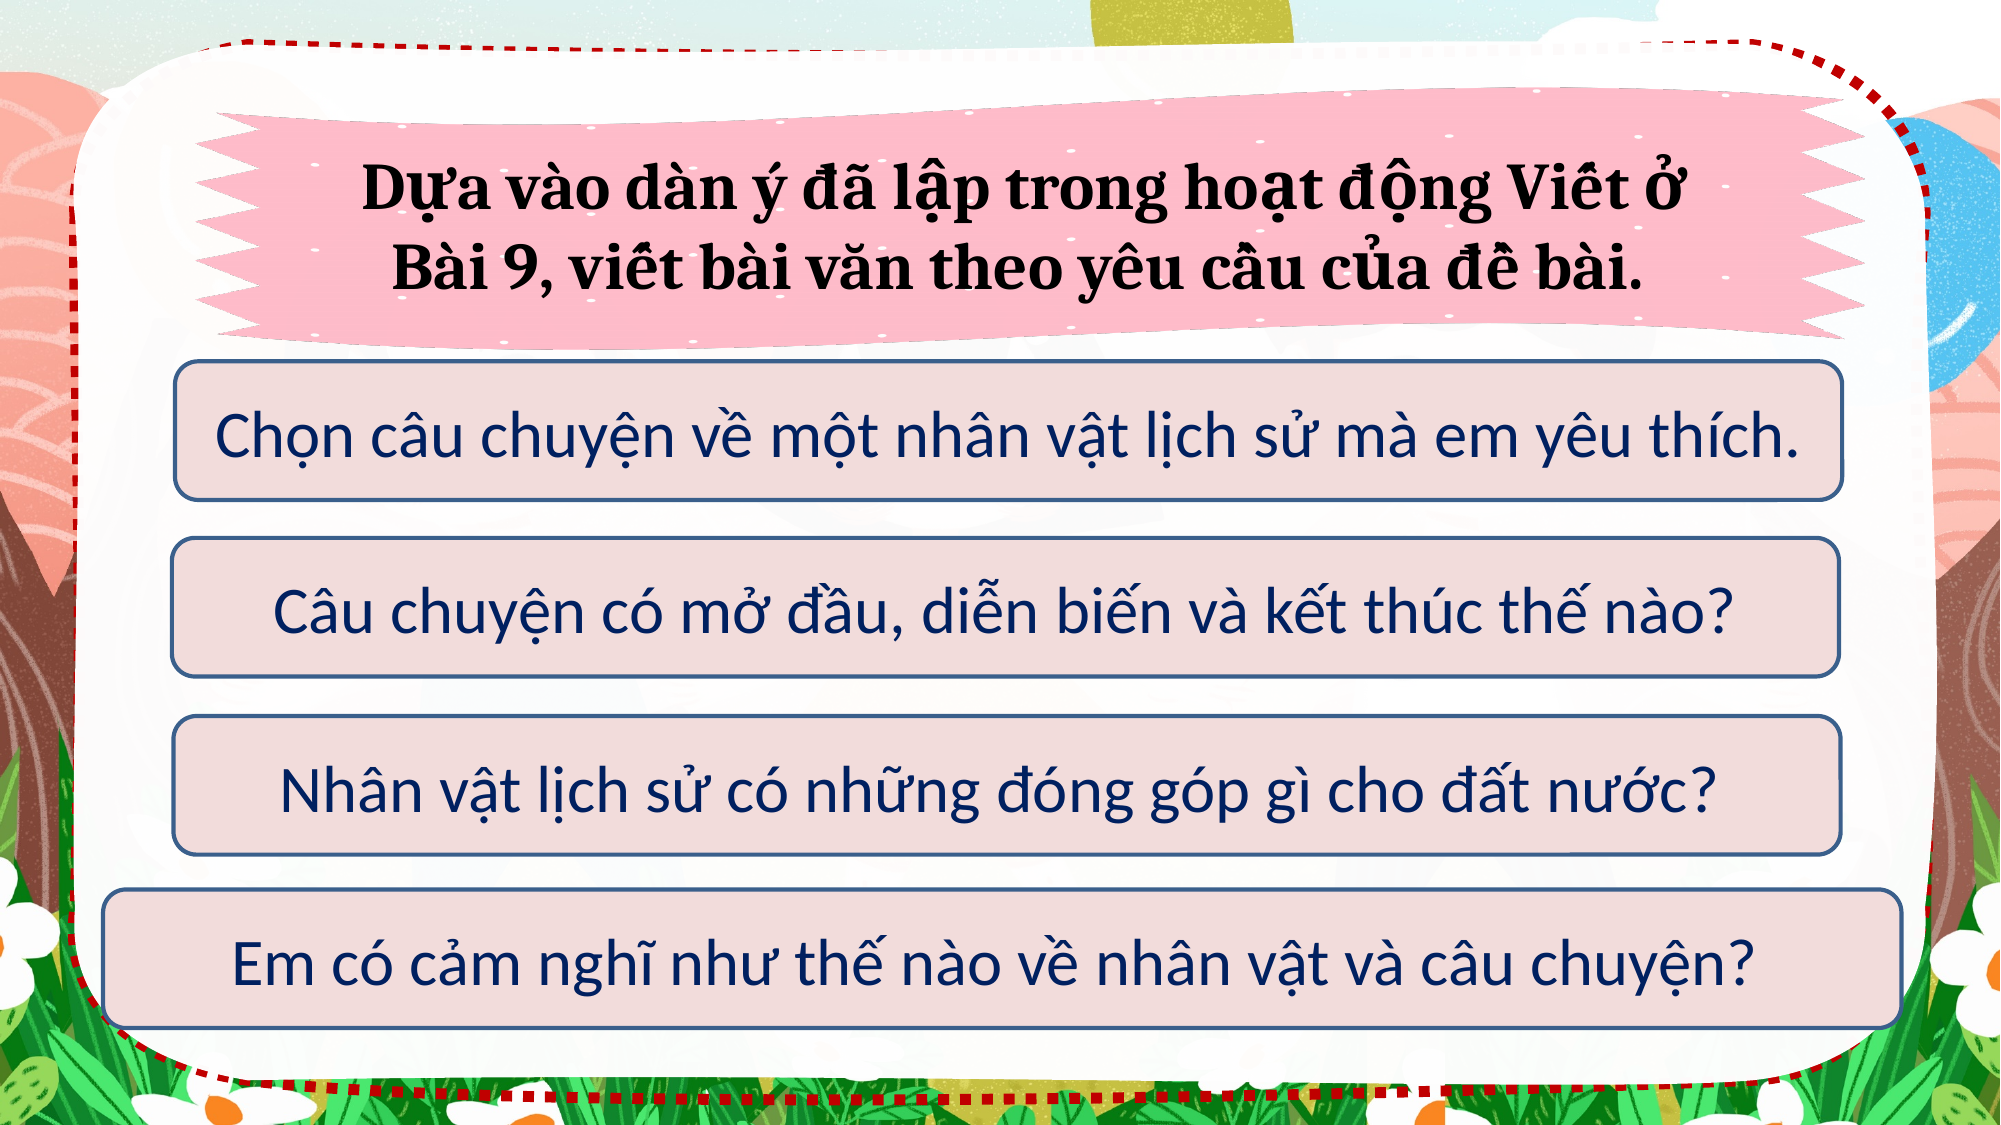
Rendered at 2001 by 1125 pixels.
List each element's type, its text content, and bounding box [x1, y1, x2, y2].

text_box Câu chuyện có mở đầu, diễn biến và kết thúc thế nào? [169, 535, 1842, 679]
text_box Nhân vật lịch sử có những đóng góp gì cho đất nước? [171, 713, 1843, 857]
text_box Chọn câu chuyện về một nhân vật lịch sử mà em yêu thích. [172, 359, 1845, 503]
picture [0, 0, 2000, 1125]
text_box Em có cảm nghĩ như thế nào về nhân vật và câu chuyện? [100, 887, 1904, 1031]
